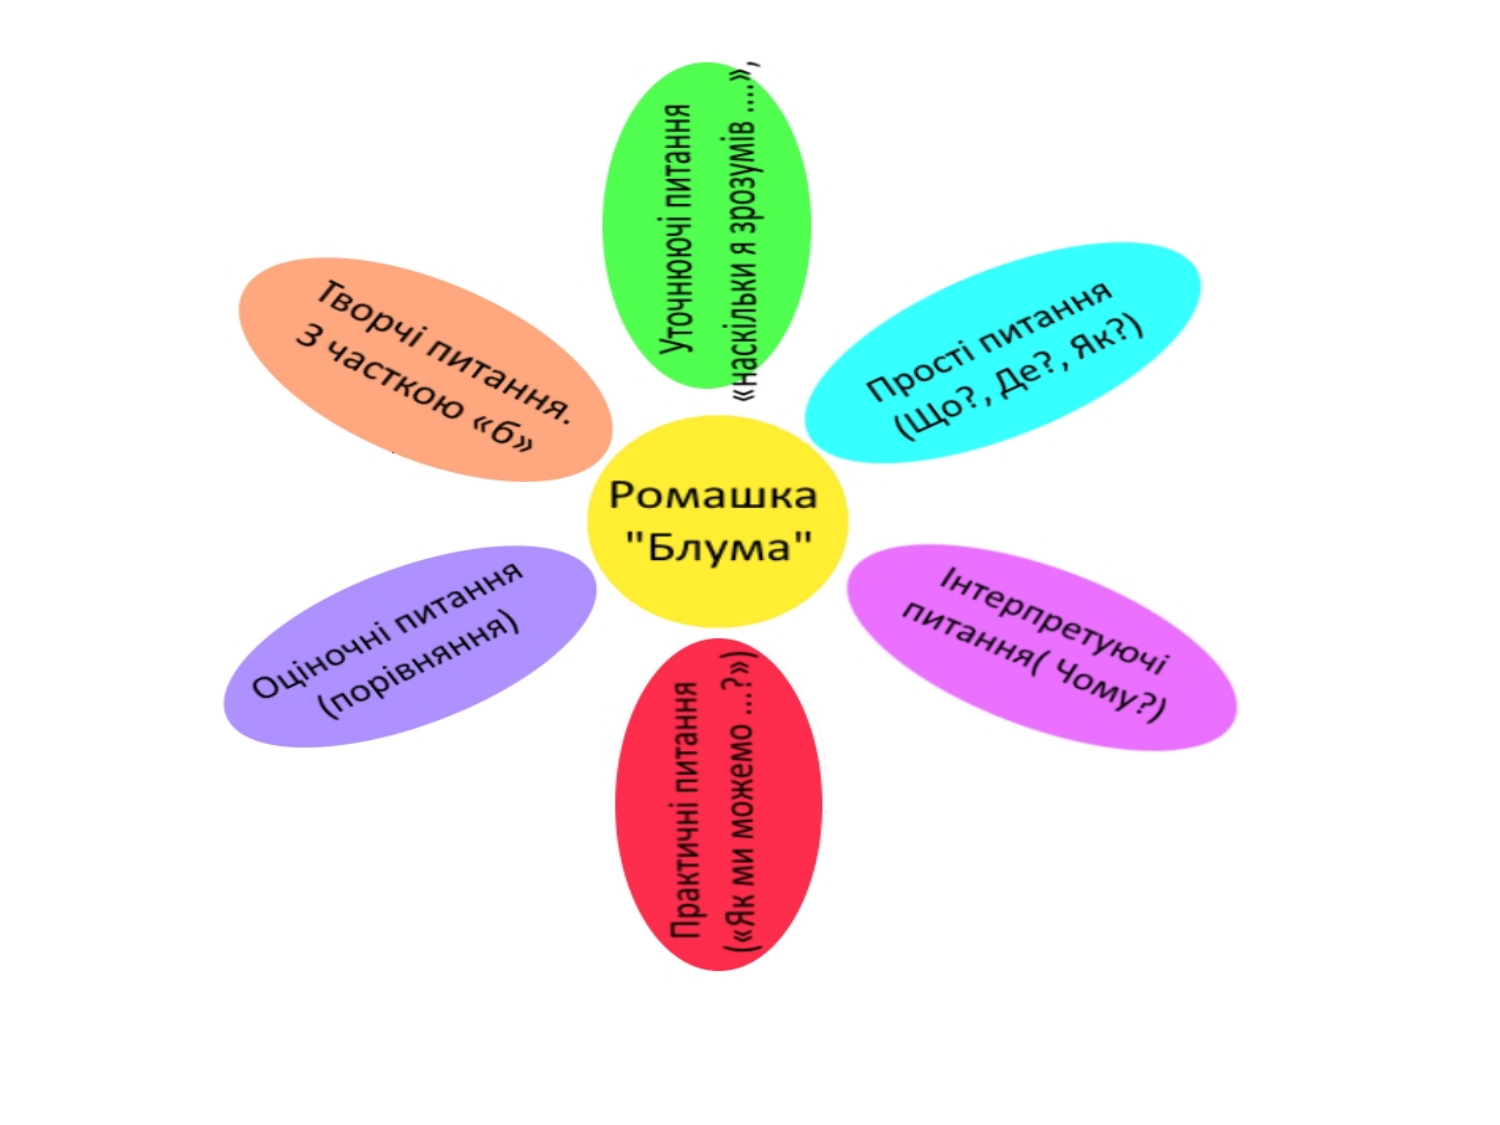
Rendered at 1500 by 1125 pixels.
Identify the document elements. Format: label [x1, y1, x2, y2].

picture [100, 45, 1365, 1027]
